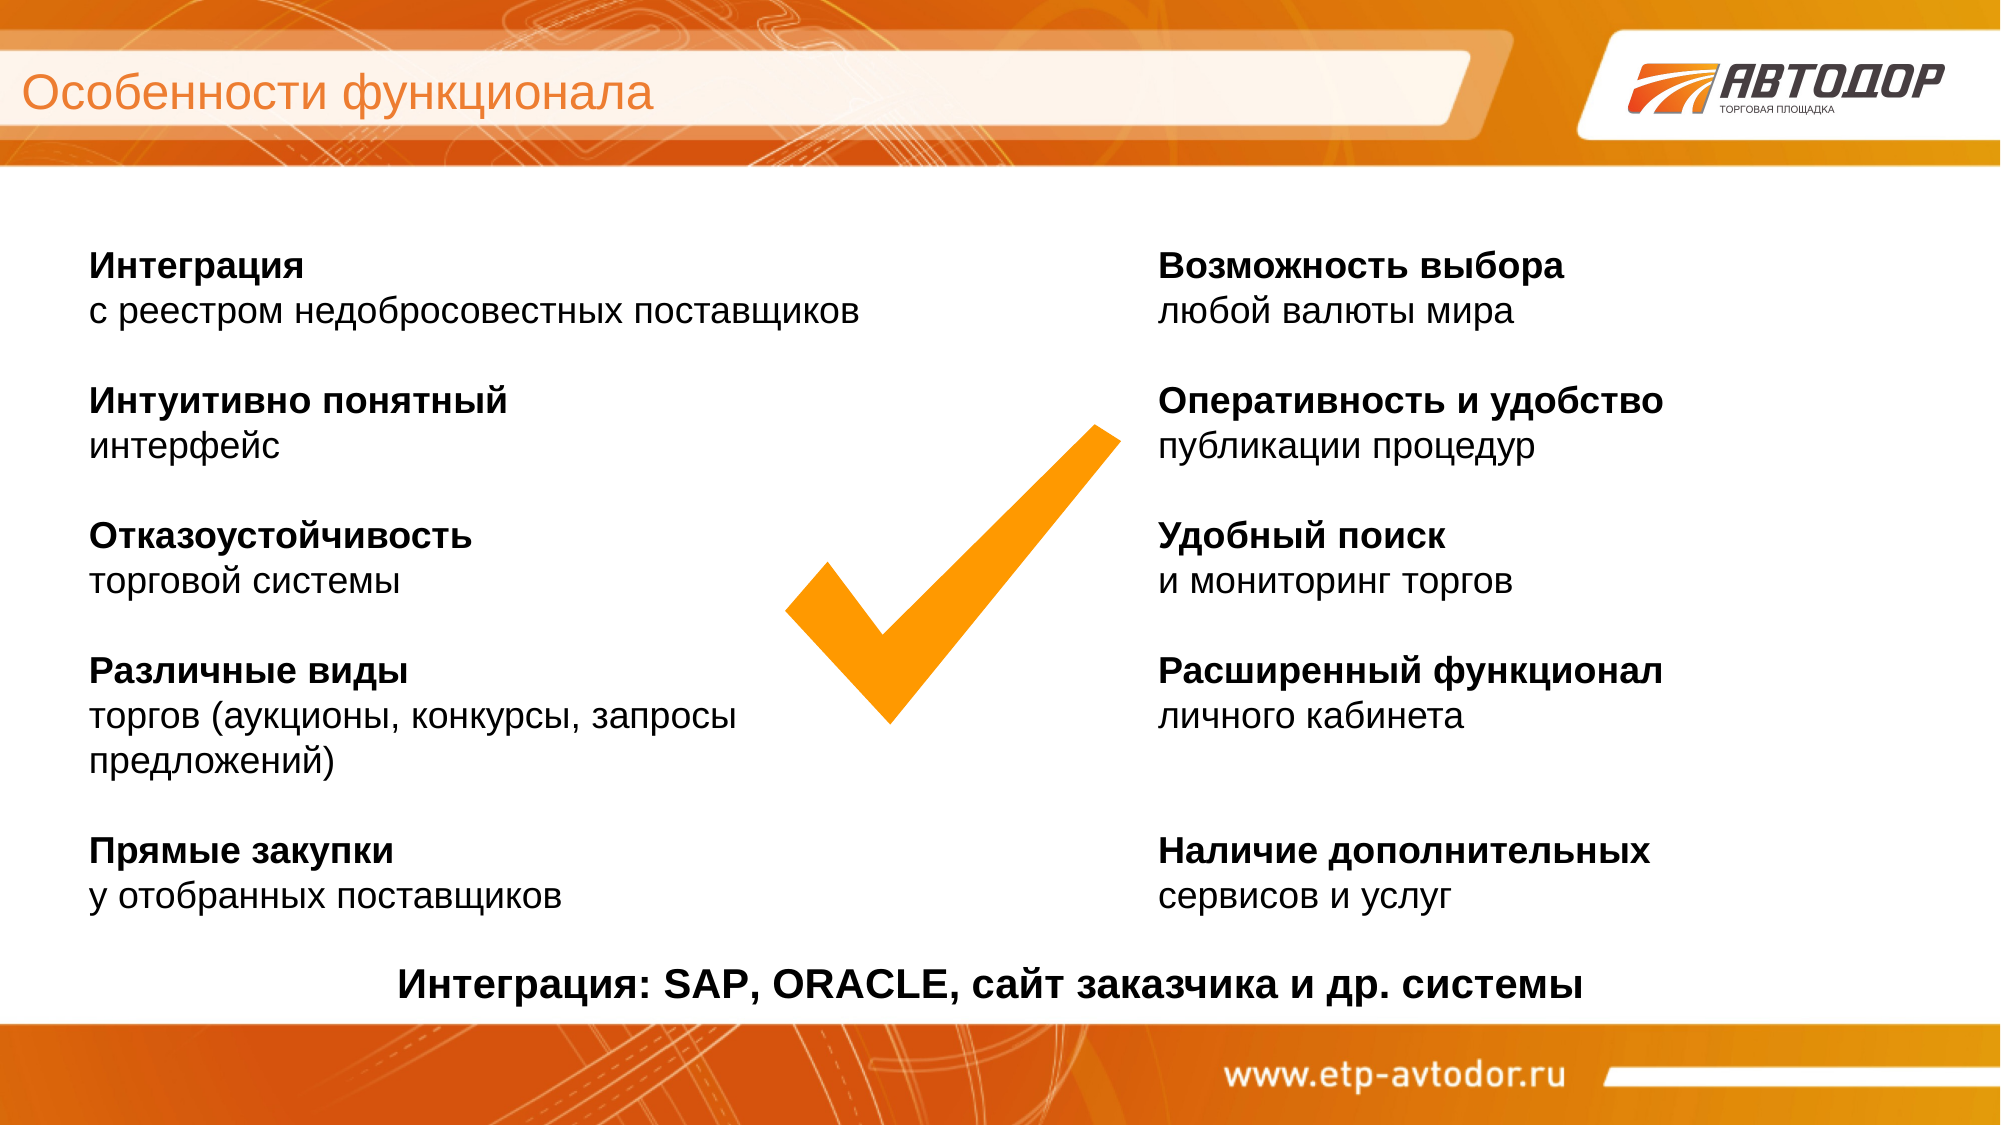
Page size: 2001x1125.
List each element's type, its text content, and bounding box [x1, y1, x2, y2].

text_box Возможность выбора любой валюты мира Оперативность и удобство публикации процедур Удобный поиск и мониторинг торгов Расширенный функционал личного кабинета Наличие дополнительных сервисов и услуг [1143, 233, 1979, 924]
text_box Особенности функционала [6, 51, 1440, 127]
text_box [783, 422, 1123, 727]
text_box Интеграция с реестром недобросовестных поставщиков Интуитивно понятный интерфейс Отказоустойчивость торговой системы Различные виды торгов (аукционы, конкурсы, запросы предложений) Прямые закупки у отобранных поставщиков [74, 233, 913, 924]
picture [0, 0, 2001, 1125]
text_box Интеграция: SAP, ORACLE, сайт заказчика и др. системы [363, 959, 1618, 1015]
